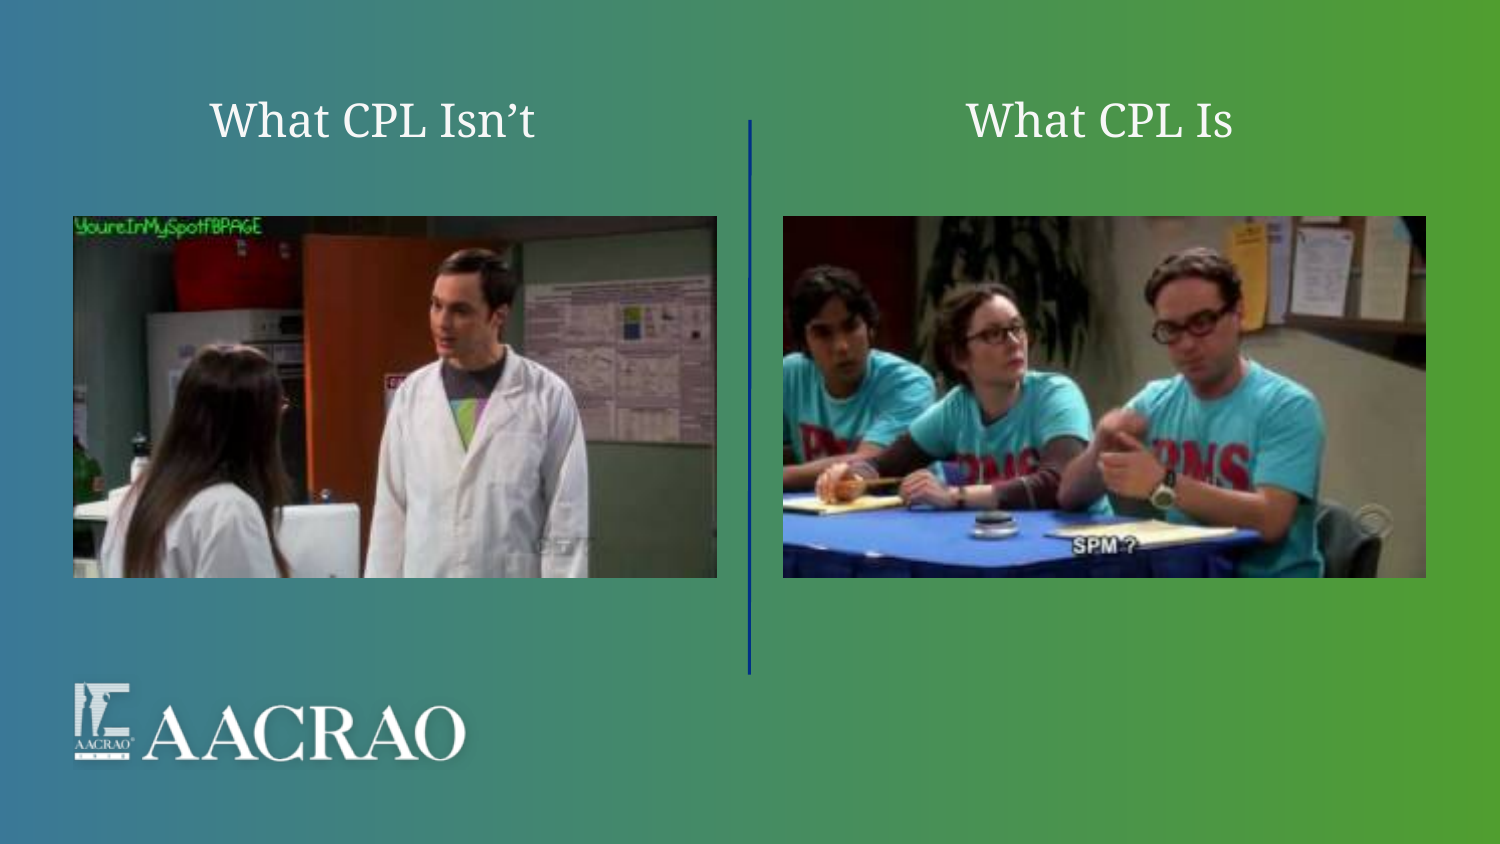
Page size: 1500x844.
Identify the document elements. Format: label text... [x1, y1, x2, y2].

title What CPL Is [750, 72, 1449, 167]
picture [73, 674, 479, 770]
title What CPL Isn’t [51, 72, 694, 167]
picture [782, 216, 1426, 579]
picture [73, 216, 717, 579]
